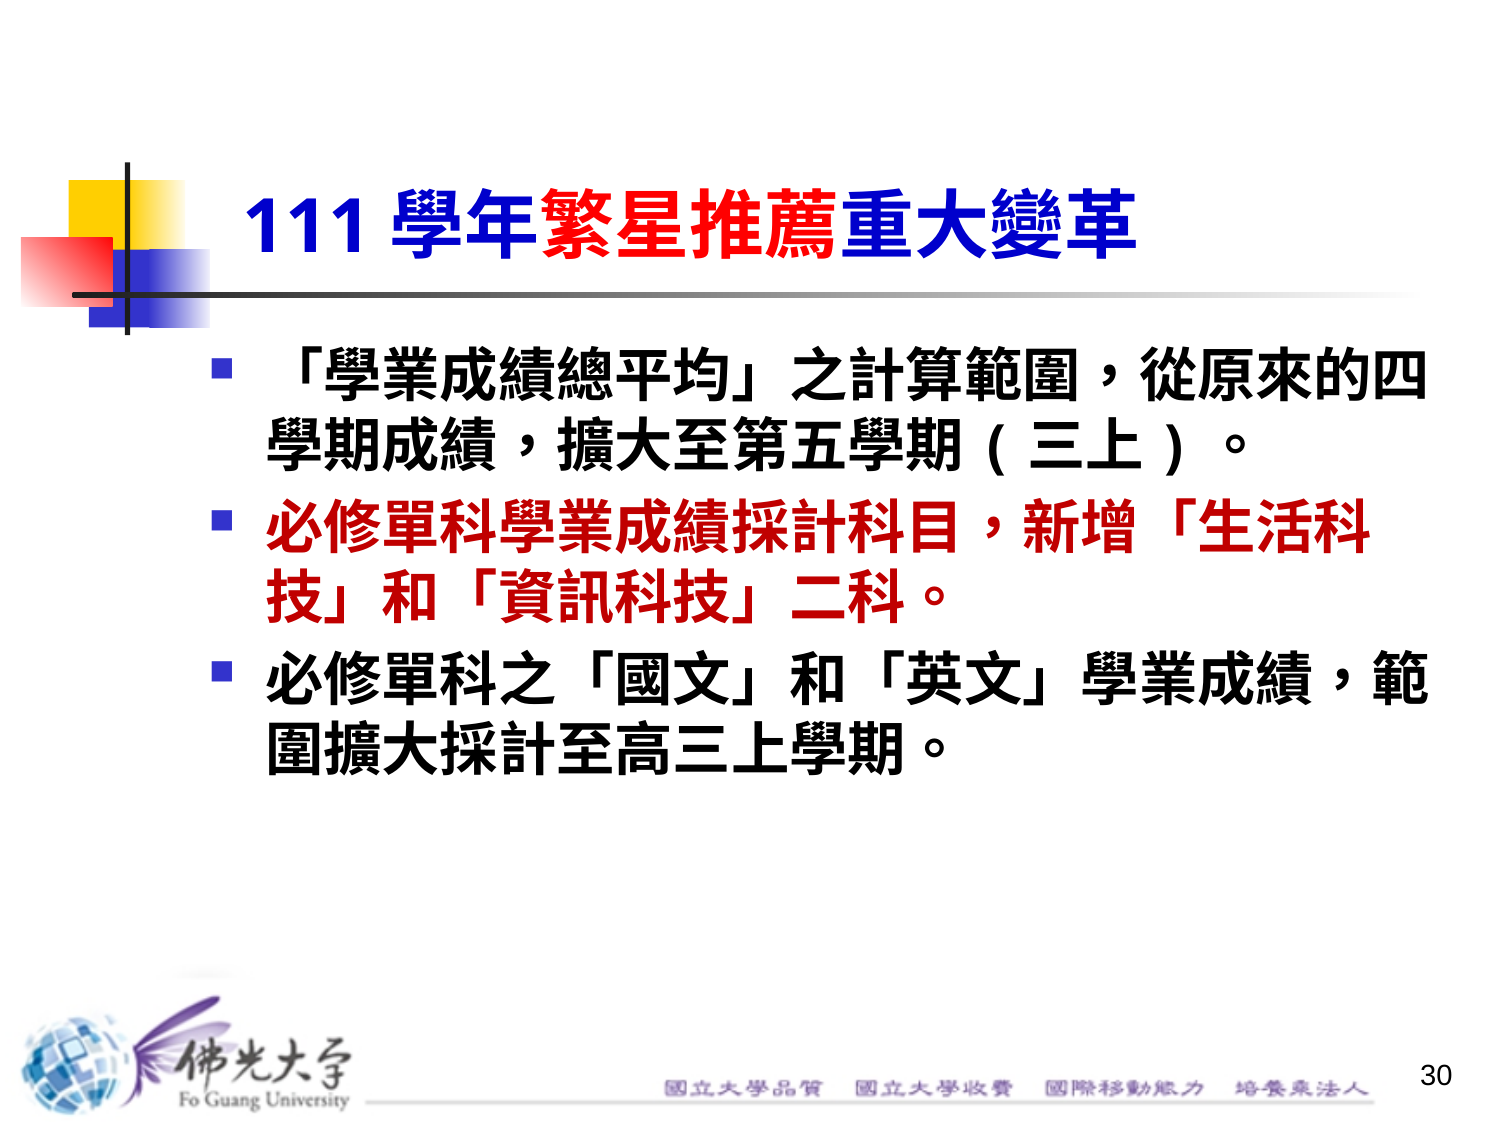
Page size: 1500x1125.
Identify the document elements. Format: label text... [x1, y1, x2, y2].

slide_number 30 [1155, 1024, 1468, 1100]
title 111學年繁星推薦重大變革 [188, 35, 1468, 275]
list 「學業成績總平均」之計算範圍，從原來的四學期成績，擴大至第五學期(三上)。 必修單科學業成績採計科目，新增「生活科技」和「資訊科技」二科。 必修單科之「國文」和「英文」學業成績，範圍擴大採計至高三上學期。 [193, 331, 1469, 1006]
picture [5, 964, 1388, 1122]
